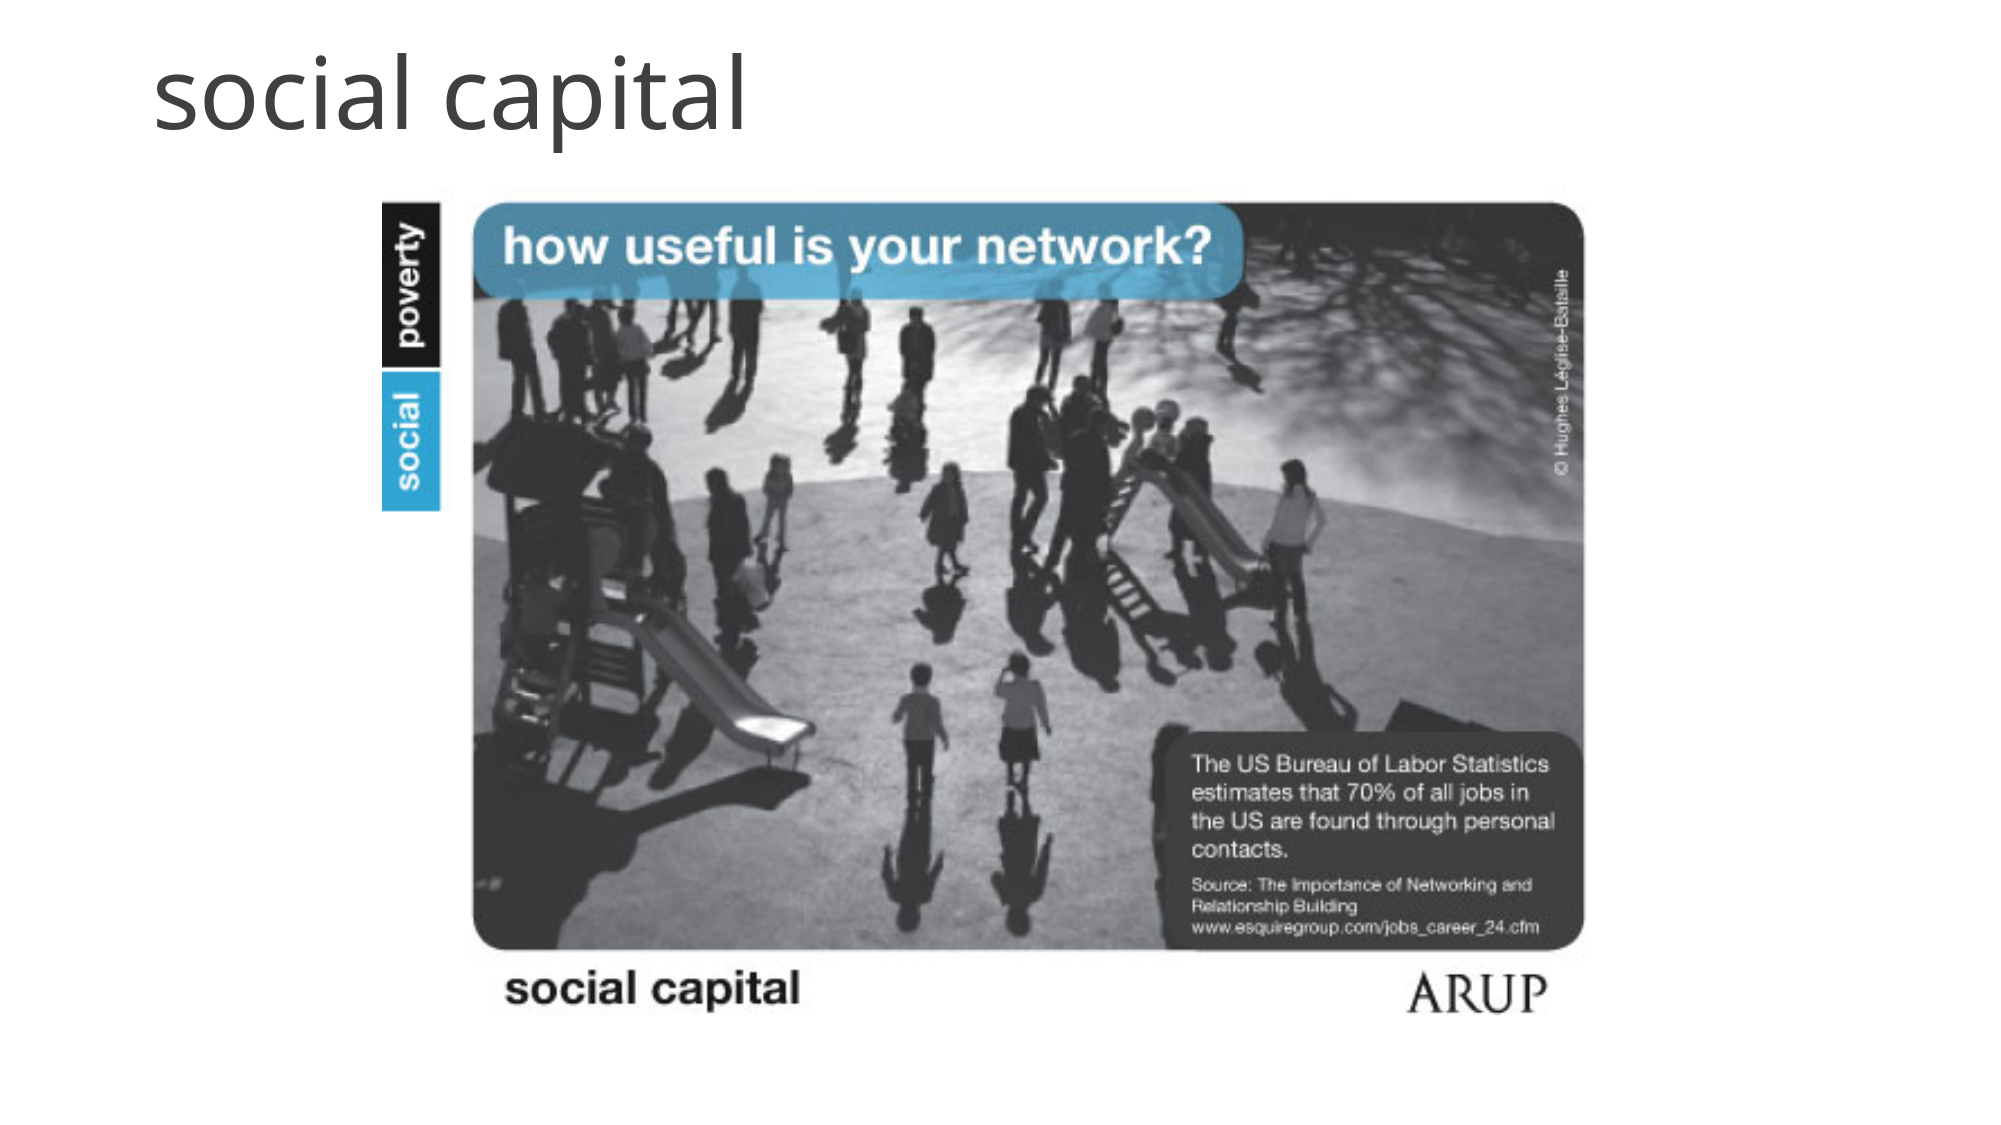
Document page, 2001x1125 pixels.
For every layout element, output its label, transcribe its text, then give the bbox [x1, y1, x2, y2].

picture [382, 170, 1618, 1047]
text_box social capital [137, 36, 1638, 177]
